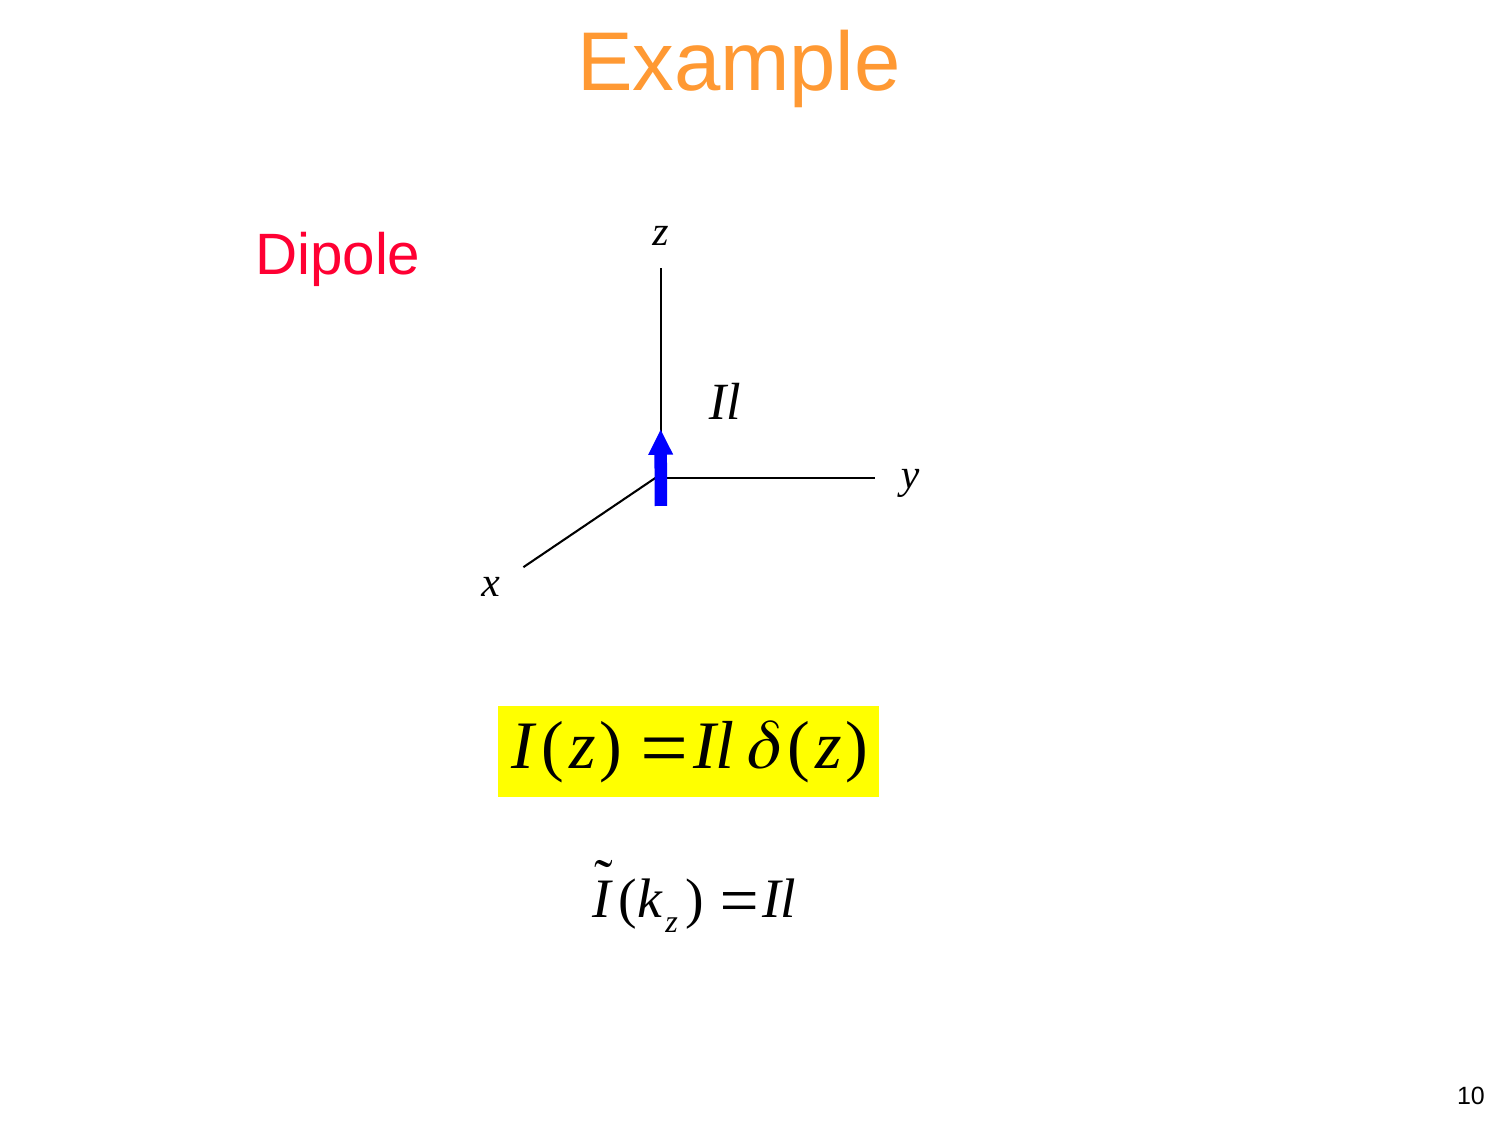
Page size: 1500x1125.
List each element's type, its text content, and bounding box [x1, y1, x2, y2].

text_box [466, 195, 953, 613]
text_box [582, 852, 811, 947]
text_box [498, 705, 880, 797]
text_box Example [452, 0, 1026, 115]
text_box Dipole [240, 208, 436, 294]
slide_number 10 [1149, 1065, 1500, 1125]
